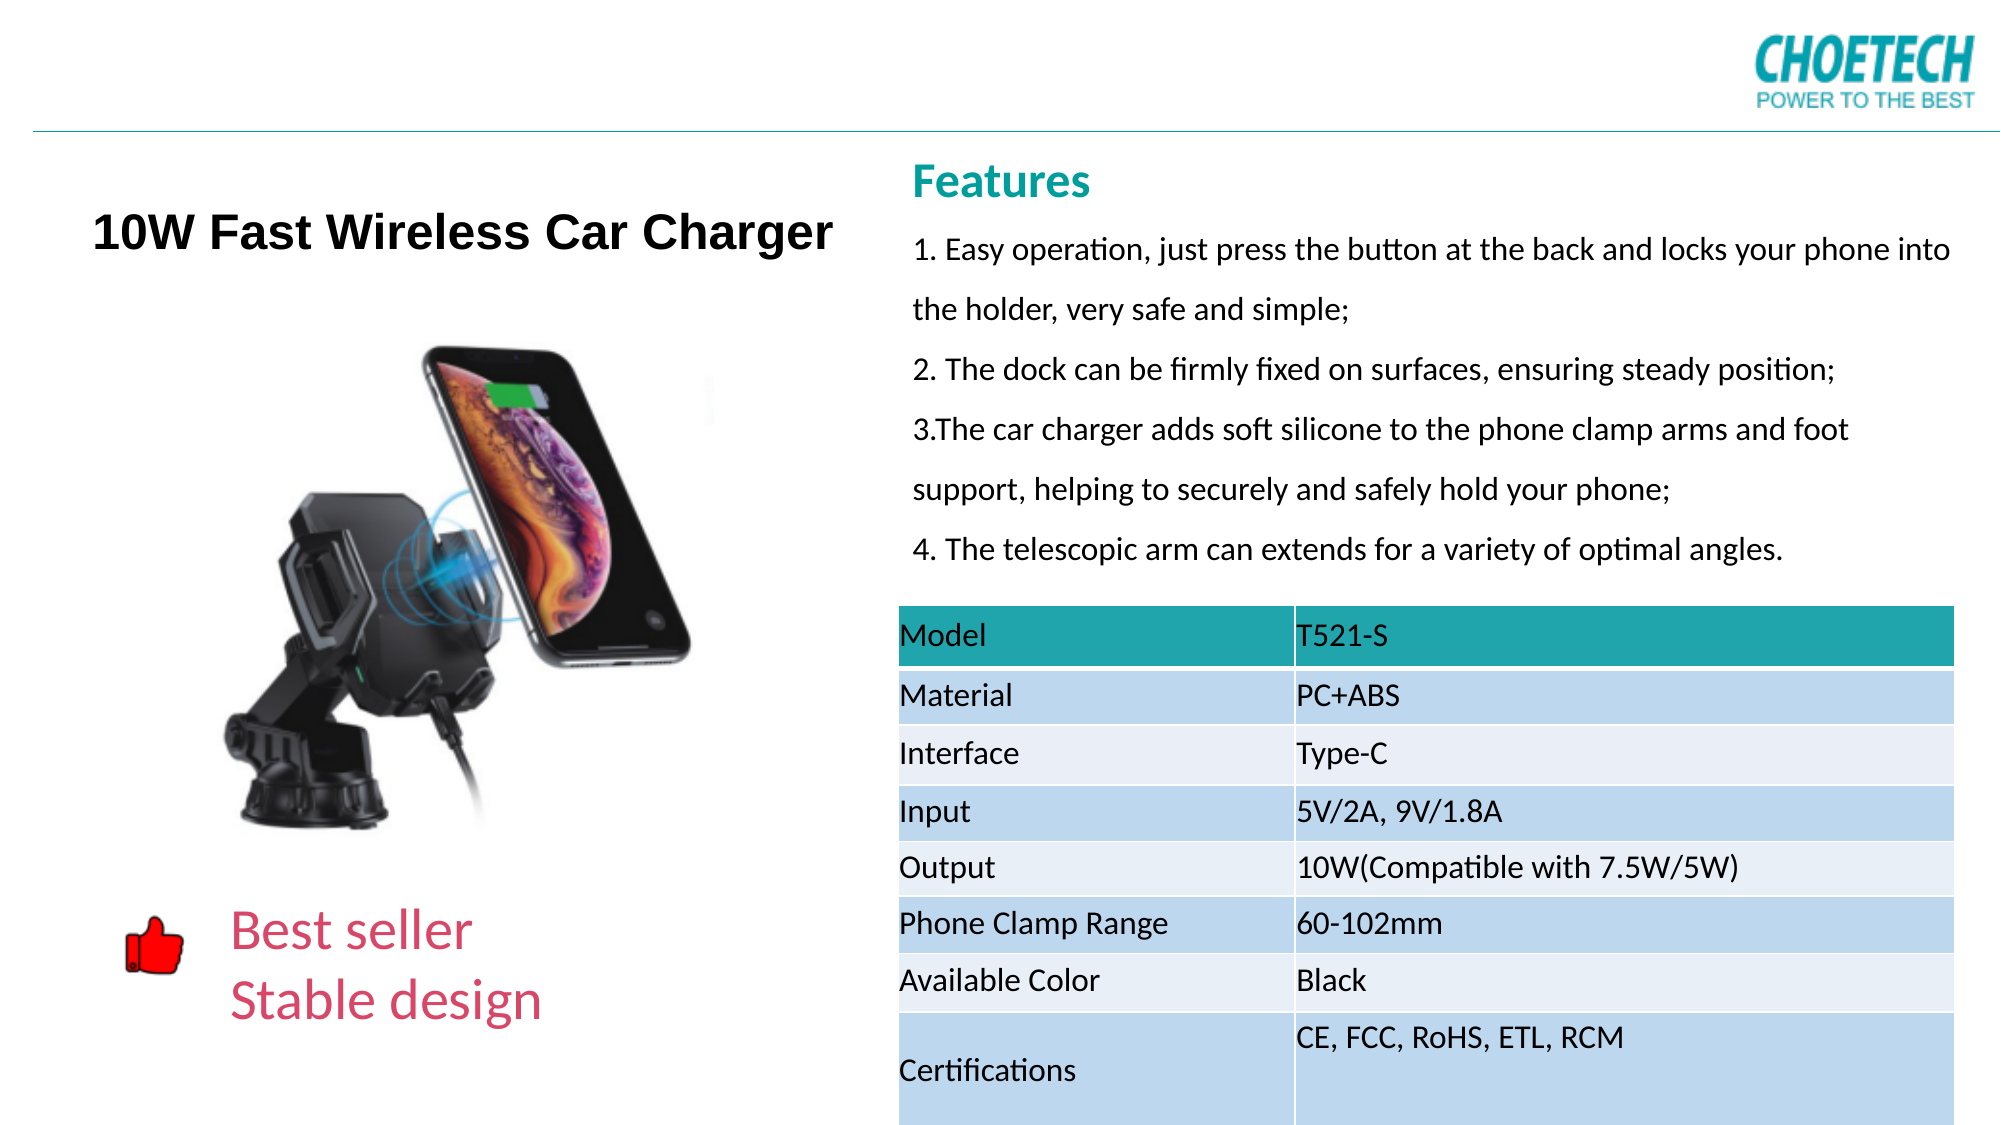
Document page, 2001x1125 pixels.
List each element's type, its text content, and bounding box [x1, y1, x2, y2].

table_cell Type-C [1296, 726, 1954, 784]
table_cell CE, FCC, RoHS, ETL, RCM [1296, 1013, 1954, 1125]
table_cell Certifications [899, 1013, 1294, 1125]
table_header T521-S [1296, 606, 1954, 666]
table_cell 60-102mm [1296, 897, 1954, 953]
text_box 10W Fast Wireless Car Charger [77, 192, 874, 268]
table_header Model [899, 606, 1294, 666]
table_cell Input [899, 786, 1294, 841]
table_cell Material [899, 671, 1294, 724]
picture [1722, 14, 2000, 119]
table_cell Output [899, 842, 1294, 895]
table_cell 5V/2A, 9V/1.8A [1296, 786, 1954, 841]
table_cell Interface [899, 726, 1294, 784]
table_cell Available Color [899, 954, 1294, 1011]
table_cell Black [1296, 954, 1954, 1011]
table_cell 10W(Compatible with 7.5W/5W) [1296, 842, 1954, 895]
picture [112, 268, 714, 990]
table_cell Phone Clamp Range [899, 897, 1294, 953]
text_box Best seller Stable design [215, 924, 684, 1039]
table_cell PC+ABS [1296, 671, 1954, 724]
text_box Features 1. Easy operation, just press the button at the back and locks your phone into the holder, very safe and simple; 2. The dock can be firmly fixed on surfaces, ensuring steady position; 3.The car charger adds soft silicone to the phone clamp arms and foot support, helping to securely and safely hold your phone; 4. The telescopic arm can extends for a variety of optimal angles. [897, 140, 1975, 575]
